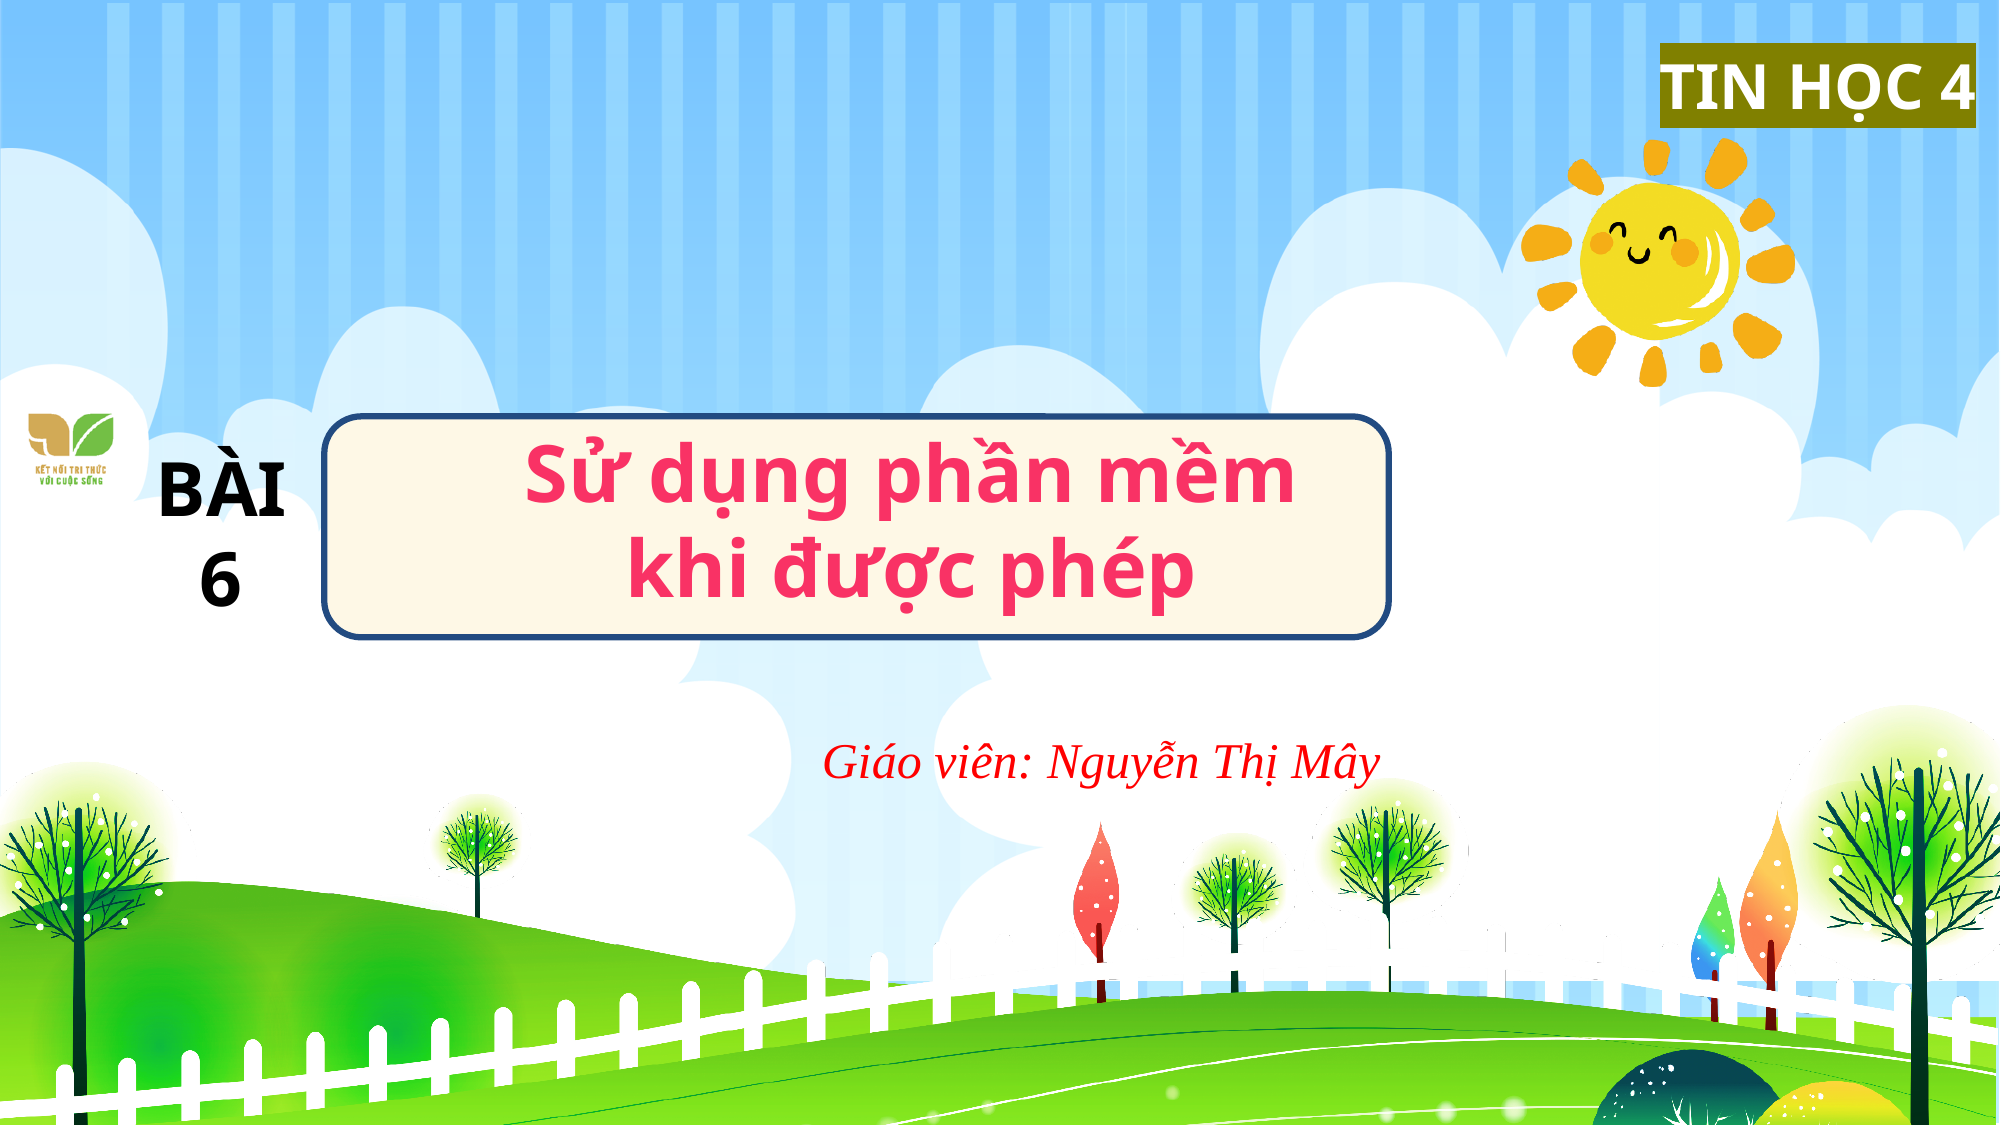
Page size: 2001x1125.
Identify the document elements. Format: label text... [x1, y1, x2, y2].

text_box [126, 416, 1389, 638]
picture [0, 0, 2001, 1125]
text_box TIN HỌC 4 [1644, 39, 2000, 130]
